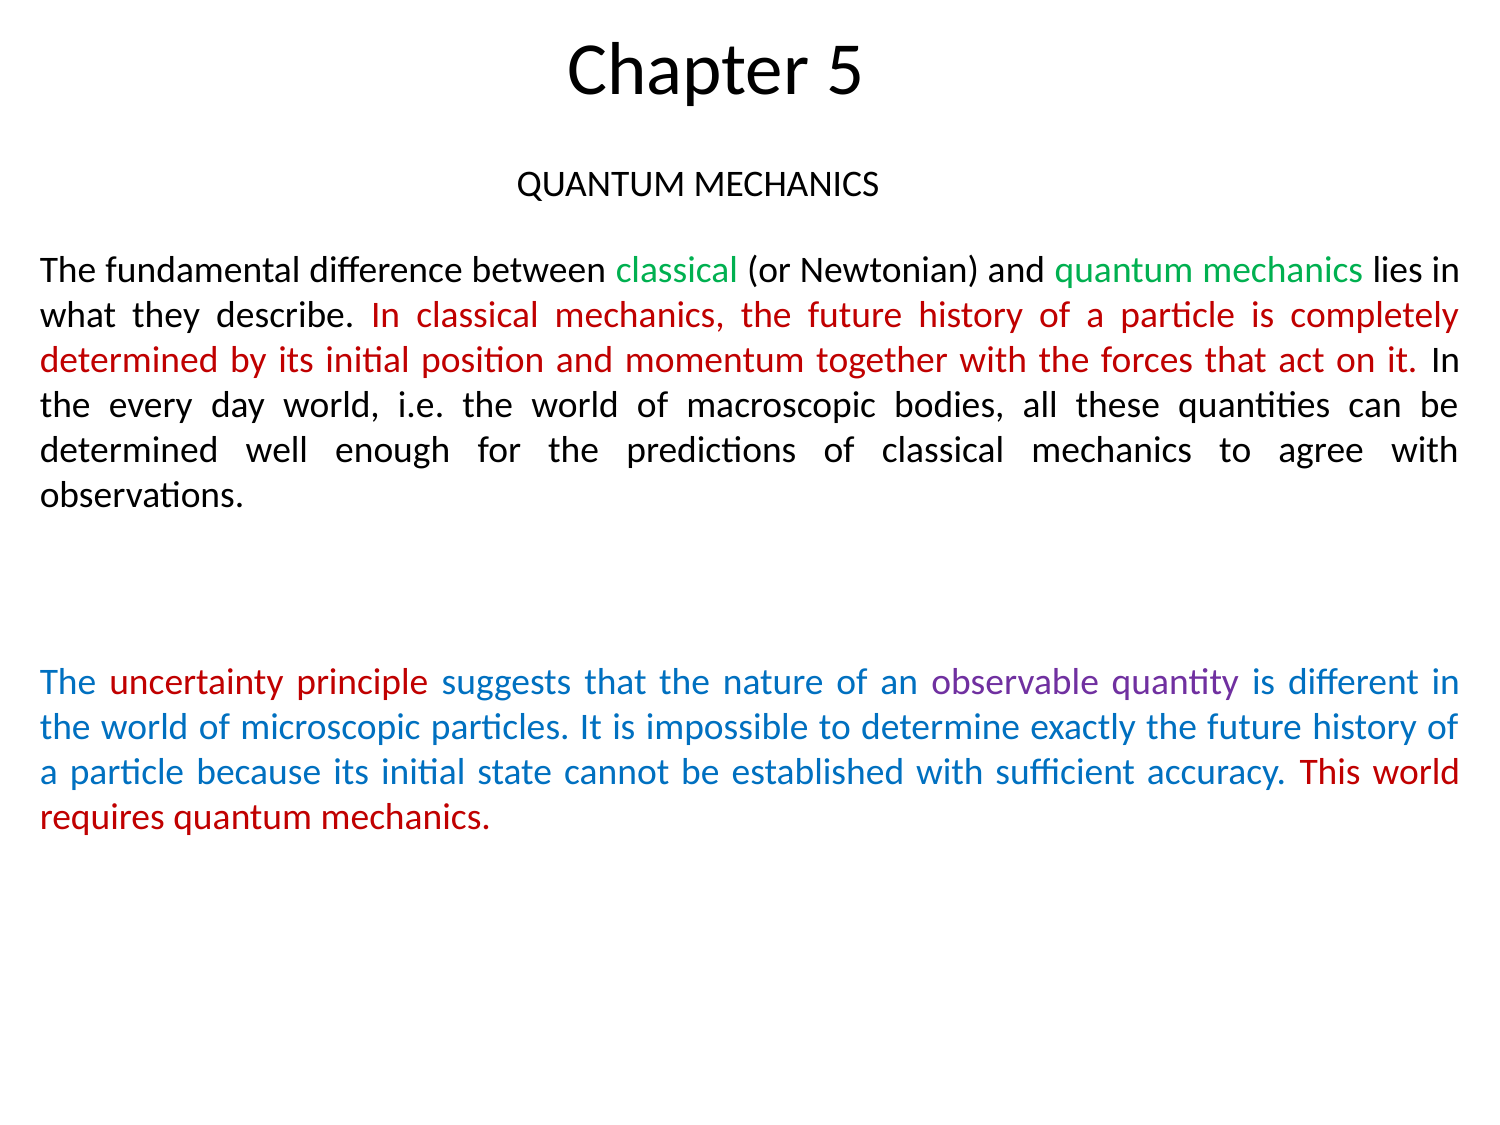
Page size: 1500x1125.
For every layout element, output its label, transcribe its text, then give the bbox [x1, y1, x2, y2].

text_box QUANTUM MECHANICS [501, 151, 895, 212]
text_box The fundamental difference between classical (or Newtonian) and quantum mechanics lies in what they describe. In classical mechanics, the future history of a particle is completely determined by its initial position and momentum together with the forces that act on it. In the every day world, i.e. the world of macroscopic bodies, all these quantities can be determined well enough for the predictions of classical mechanics to agree with observations. [24, 237, 1475, 523]
text_box Chapter 5 [503, 12, 929, 118]
text_box The uncertainty principle suggests that the nature of an observable quantity is different in the world of microscopic particles. It is impossible to determine exactly the future history of a particle because its initial state cannot be established with sufficient accuracy. This world requires quantum mechanics. [24, 649, 1475, 845]
